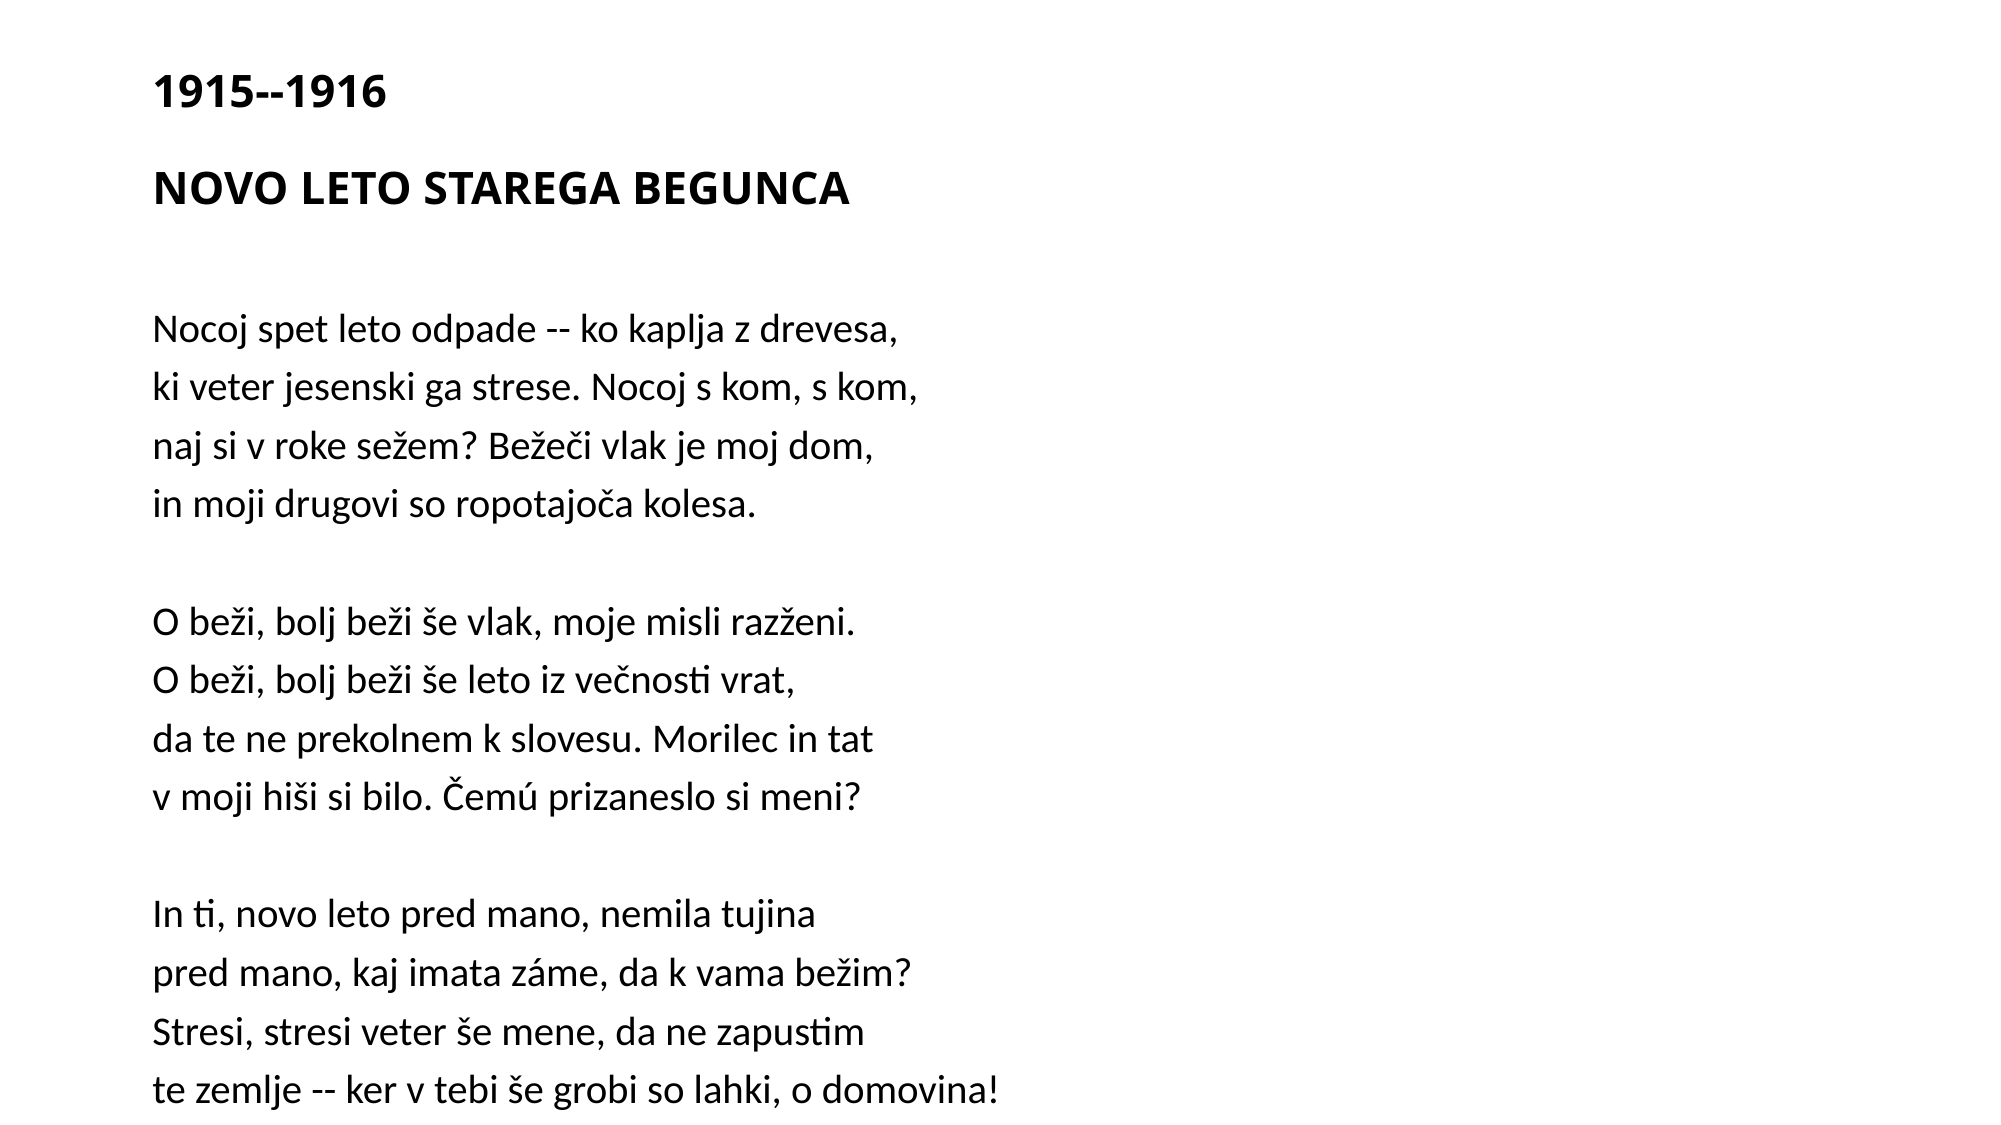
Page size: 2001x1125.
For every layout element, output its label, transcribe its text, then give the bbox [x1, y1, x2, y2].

list Nocoj spet leto odpade -- ko kaplja z drevesa, ki veter jesenski ga strese. Nocoj s kom, s kom, naj si v roke sežem? Bežeči vlak je moj dom, in moji drugovi so ropotajoča kolesa. O beži, bolj beži še vlak, moje misli razženi. O beži, bolj beži še leto iz večnosti vrat, da te ne prekolnem k slovesu. Morilec in tat v moji hiši si bilo. Čemú prizaneslo si meni? In ti, novo leto pred mano, nemila tujina pred mano, kaj imata záme, da k vama bežim? Stresi, stresi veter še mene, da ne zapustim te zemlje -- ker v tebi še grobi so lahki, o domovina! [137, 299, 1863, 1125]
title 1915--1916 NOVO LETO STAREGA BEGUNCA [137, 59, 1863, 278]
